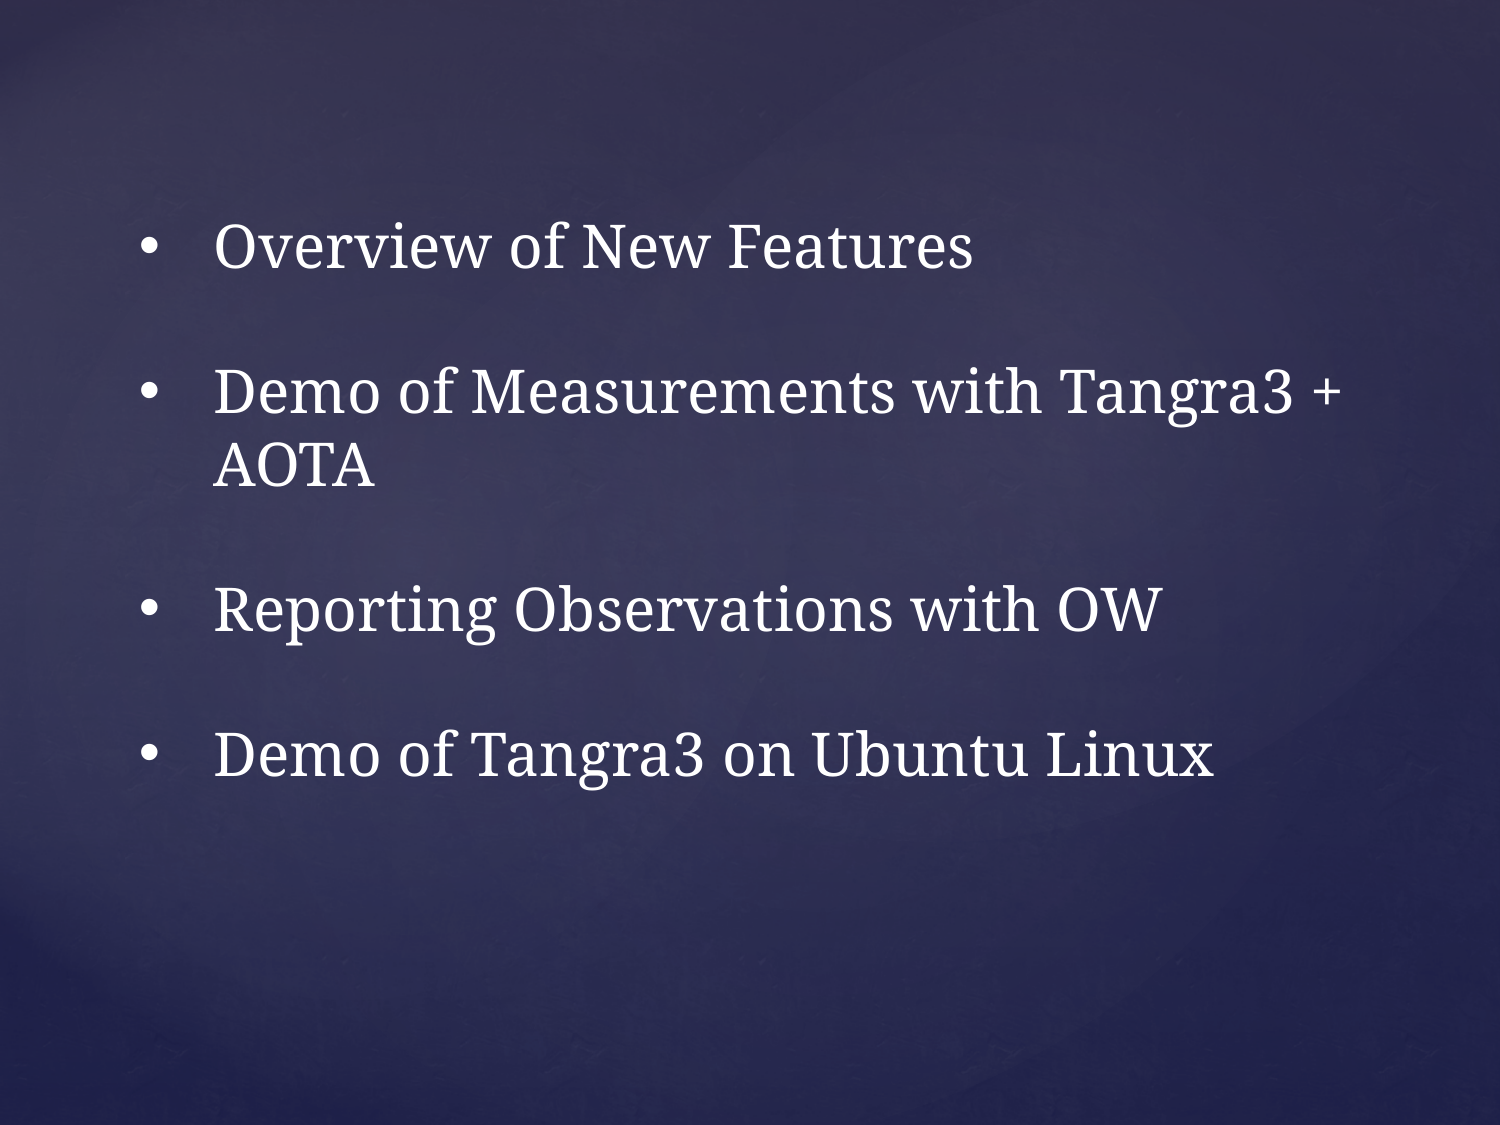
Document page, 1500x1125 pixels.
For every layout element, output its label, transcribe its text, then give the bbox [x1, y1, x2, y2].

text_box Overview of New Features Demo of Measurements with Tangra3 + AOTA Reporting Observations with OW Demo of Tangra3 on Ubuntu Linux [123, 680, 1362, 941]
